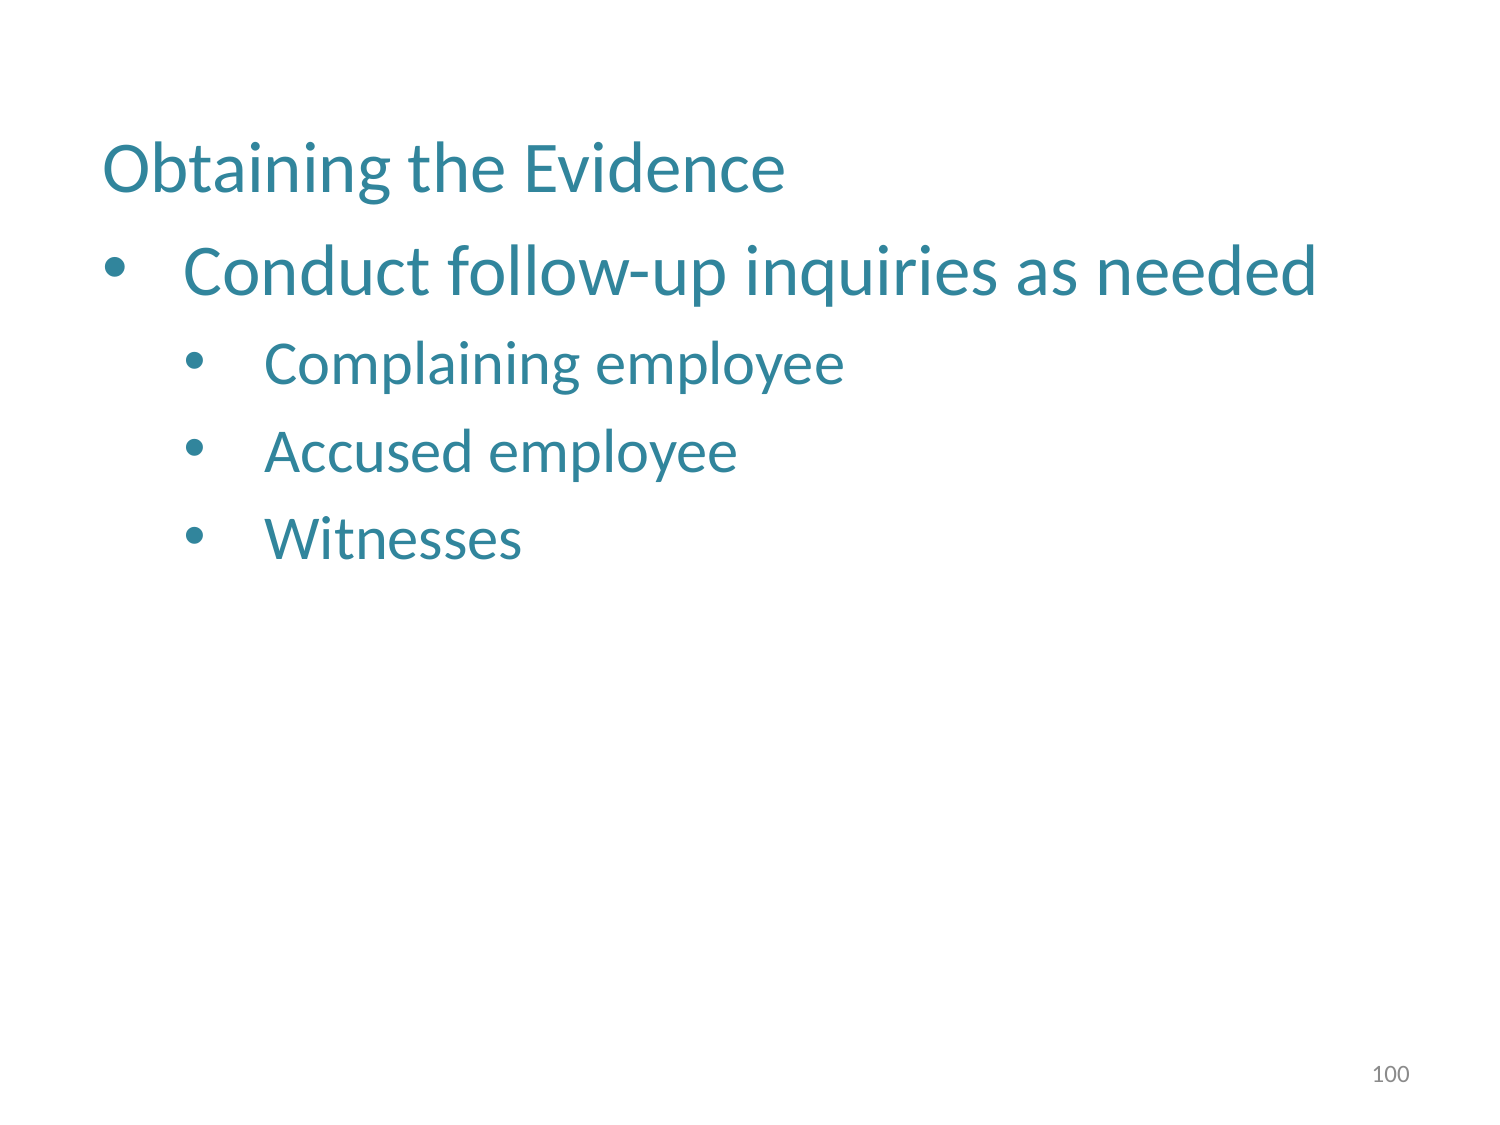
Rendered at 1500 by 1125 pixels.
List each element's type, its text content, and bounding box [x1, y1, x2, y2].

subtitle Obtaining the Evidence Conduct follow-up inquiries as needed Complaining employee Accused employee Witnesses [87, 112, 1413, 1013]
slide_number 100 [1074, 1042, 1425, 1103]
